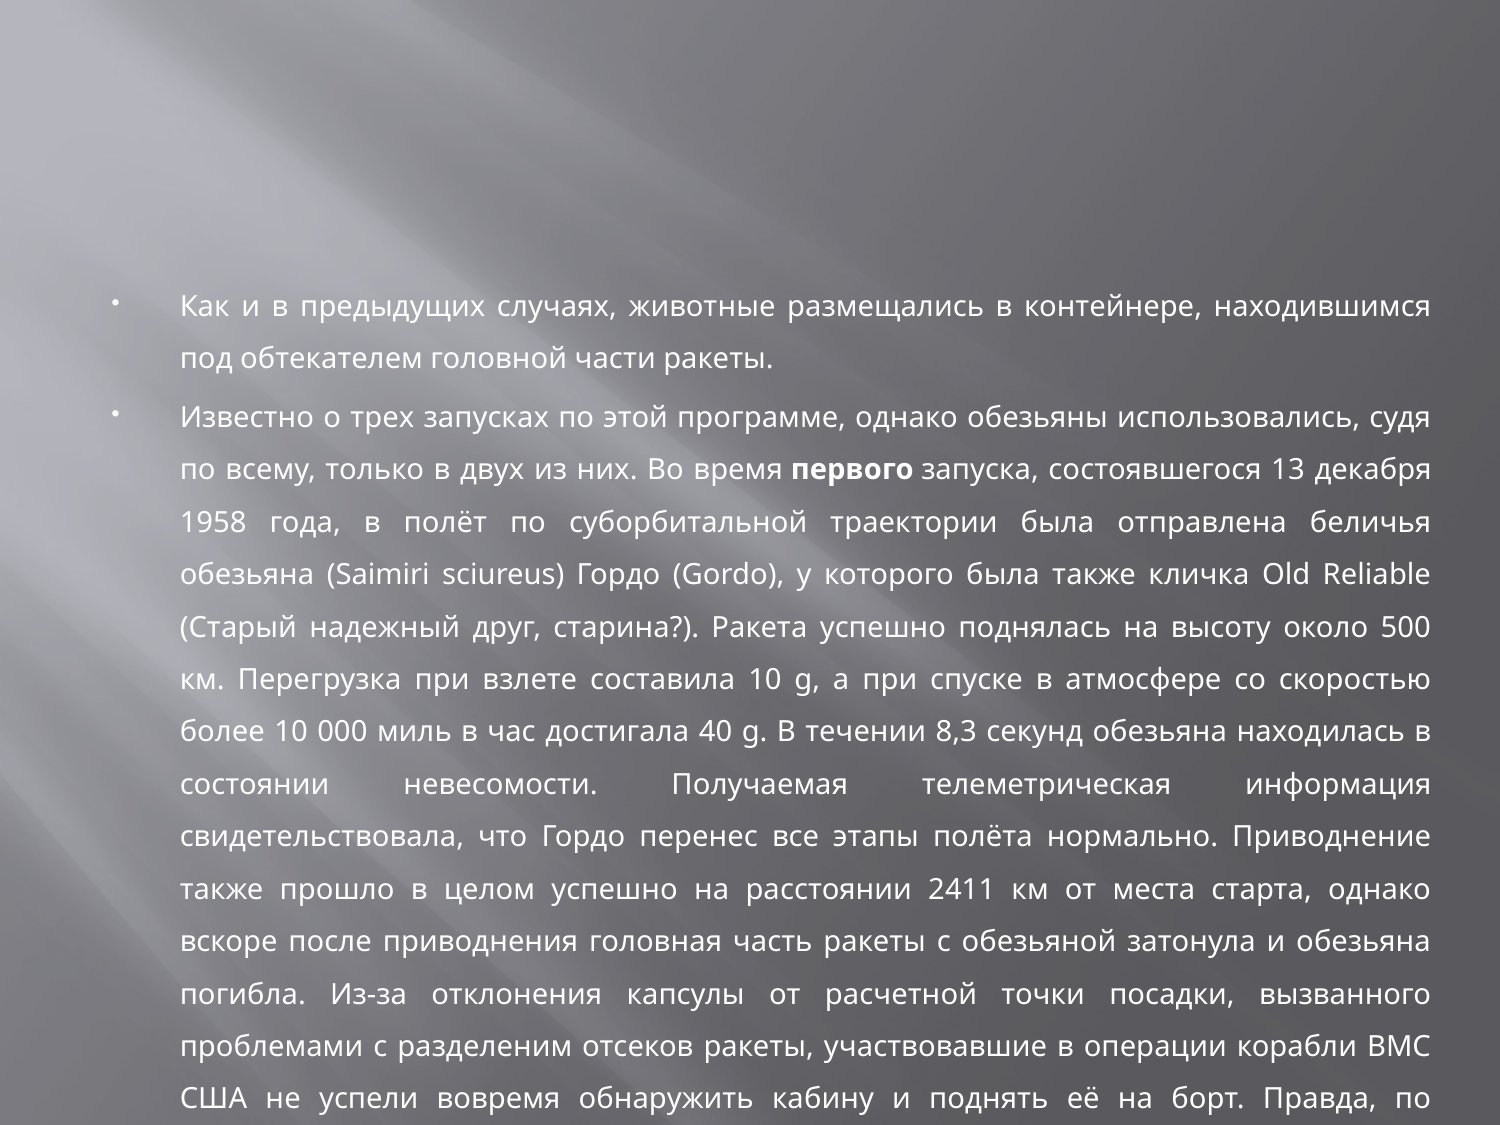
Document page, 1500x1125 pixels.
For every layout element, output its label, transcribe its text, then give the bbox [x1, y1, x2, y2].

list Как и в предыдущих случаях, животные размещались в контейнере, находившимся под обтекателем головной части ракеты. Известно о трех запусках по этой программе, однако обезьяны использовались, судя по всему, только в двух из них. Во время первого запуска, состоявшегося 13 декабря 1958 года, в полёт по суборбитальной траектории была отправлена беличья обезьяна (Saimiri sciureus) Гордо (Gordo), у которого была также кличка Old Reliable (Старый надежный друг, старина?). Ракета успешно поднялась на высоту около 500 км. Перегрузка при взлете составила 10 g, а при спуске в атмосфере со скоростью более 10 000 миль в час достигала 40 g. В течении 8,3 секунд обезьяна находилась в состоянии невесомости. Получаемая телеметрическая информация свидетельствовала, что Гордо перенес все этапы полёта нормально. Приводнение также прошло в целом успешно на расстоянии 2411 км от места старта, однако вскоре после приводнения головная часть ракеты с обезьяной затонула и обезьяна погибла. Из-за отклонения капсулы от расчетной точки посадки, вызванного проблемами с разделеним отсеков ракеты, участвовавшие в операции корабли ВМС США не успели вовремя обнаружить кабину и поднять её на борт. Правда, по некоторым сообщениям, капсулу и не предполагалось поднимать, и обезьяна была обречена с самого начала. [75, 262, 1447, 1094]
